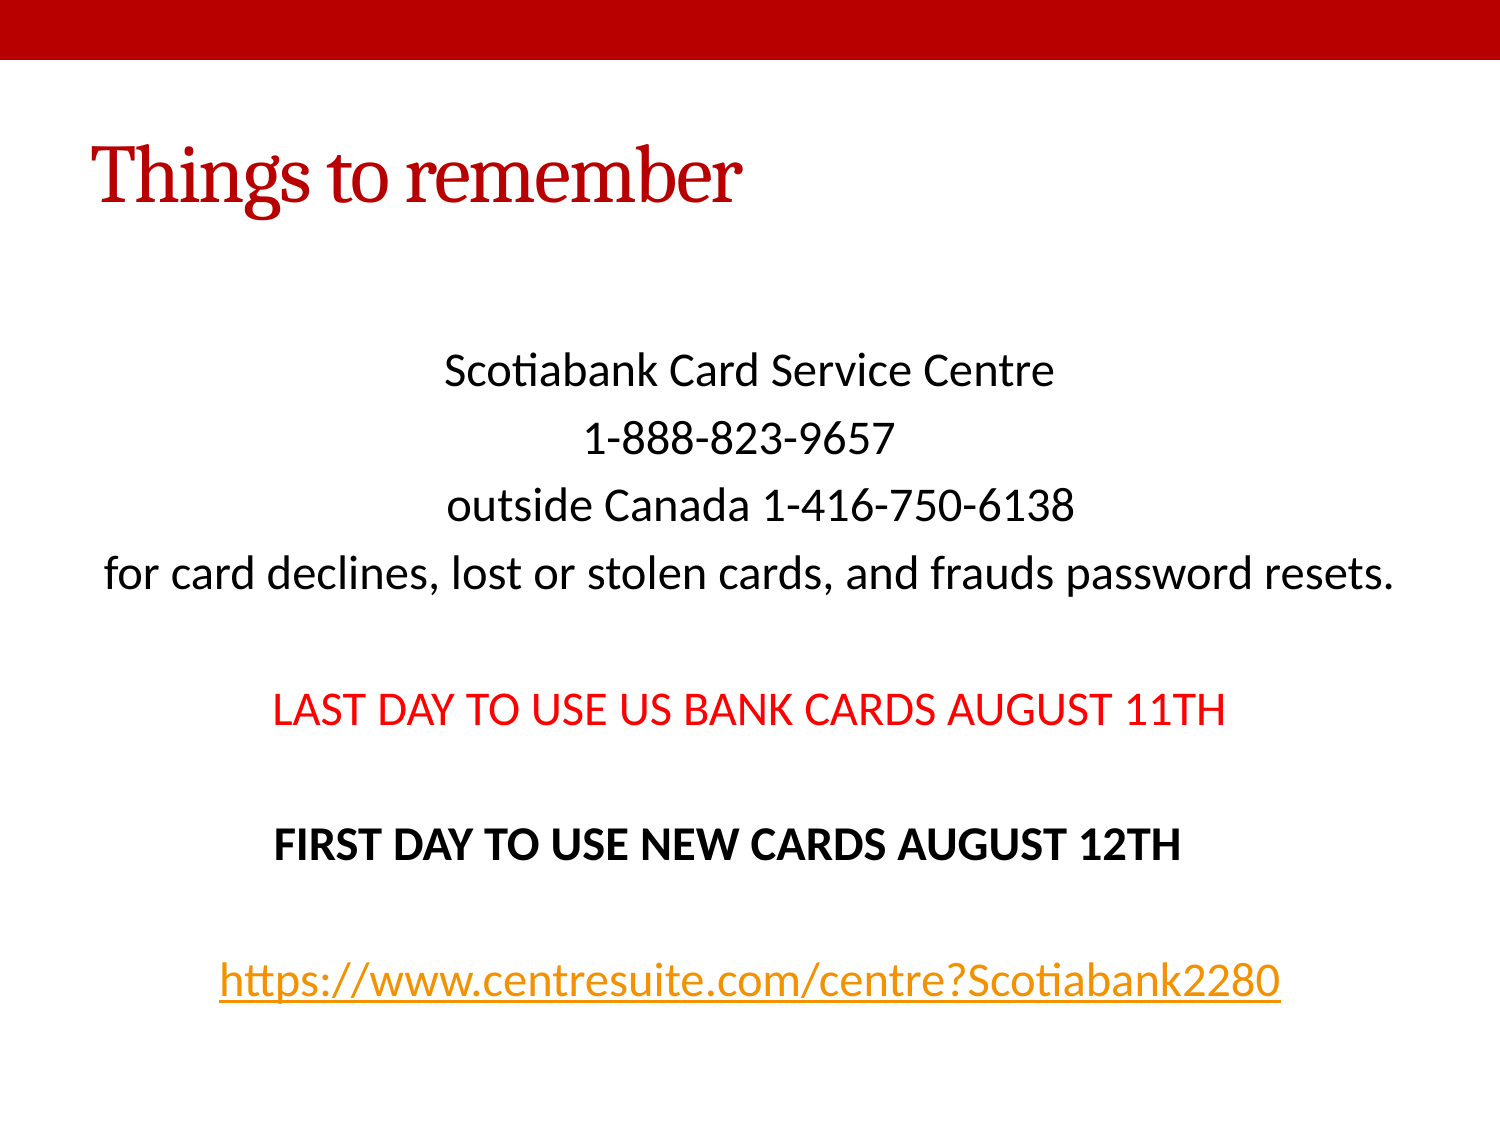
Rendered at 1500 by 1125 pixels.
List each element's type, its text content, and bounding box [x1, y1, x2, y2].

title Things to remember [75, 87, 1425, 250]
list Scotiabank Card Service Centre 1-888-823-9657 outside Canada 1-416-750-6138 for card declines, lost or stolen cards, and frauds password resets. LAST DAY TO USE US BANK CARDS AUGUST 11TH FIRST DAY TO USE NEW CARDS AUGUST 12TH https://www.centresuite.com/centre?Scotiabank2280 [75, 262, 1425, 1063]
